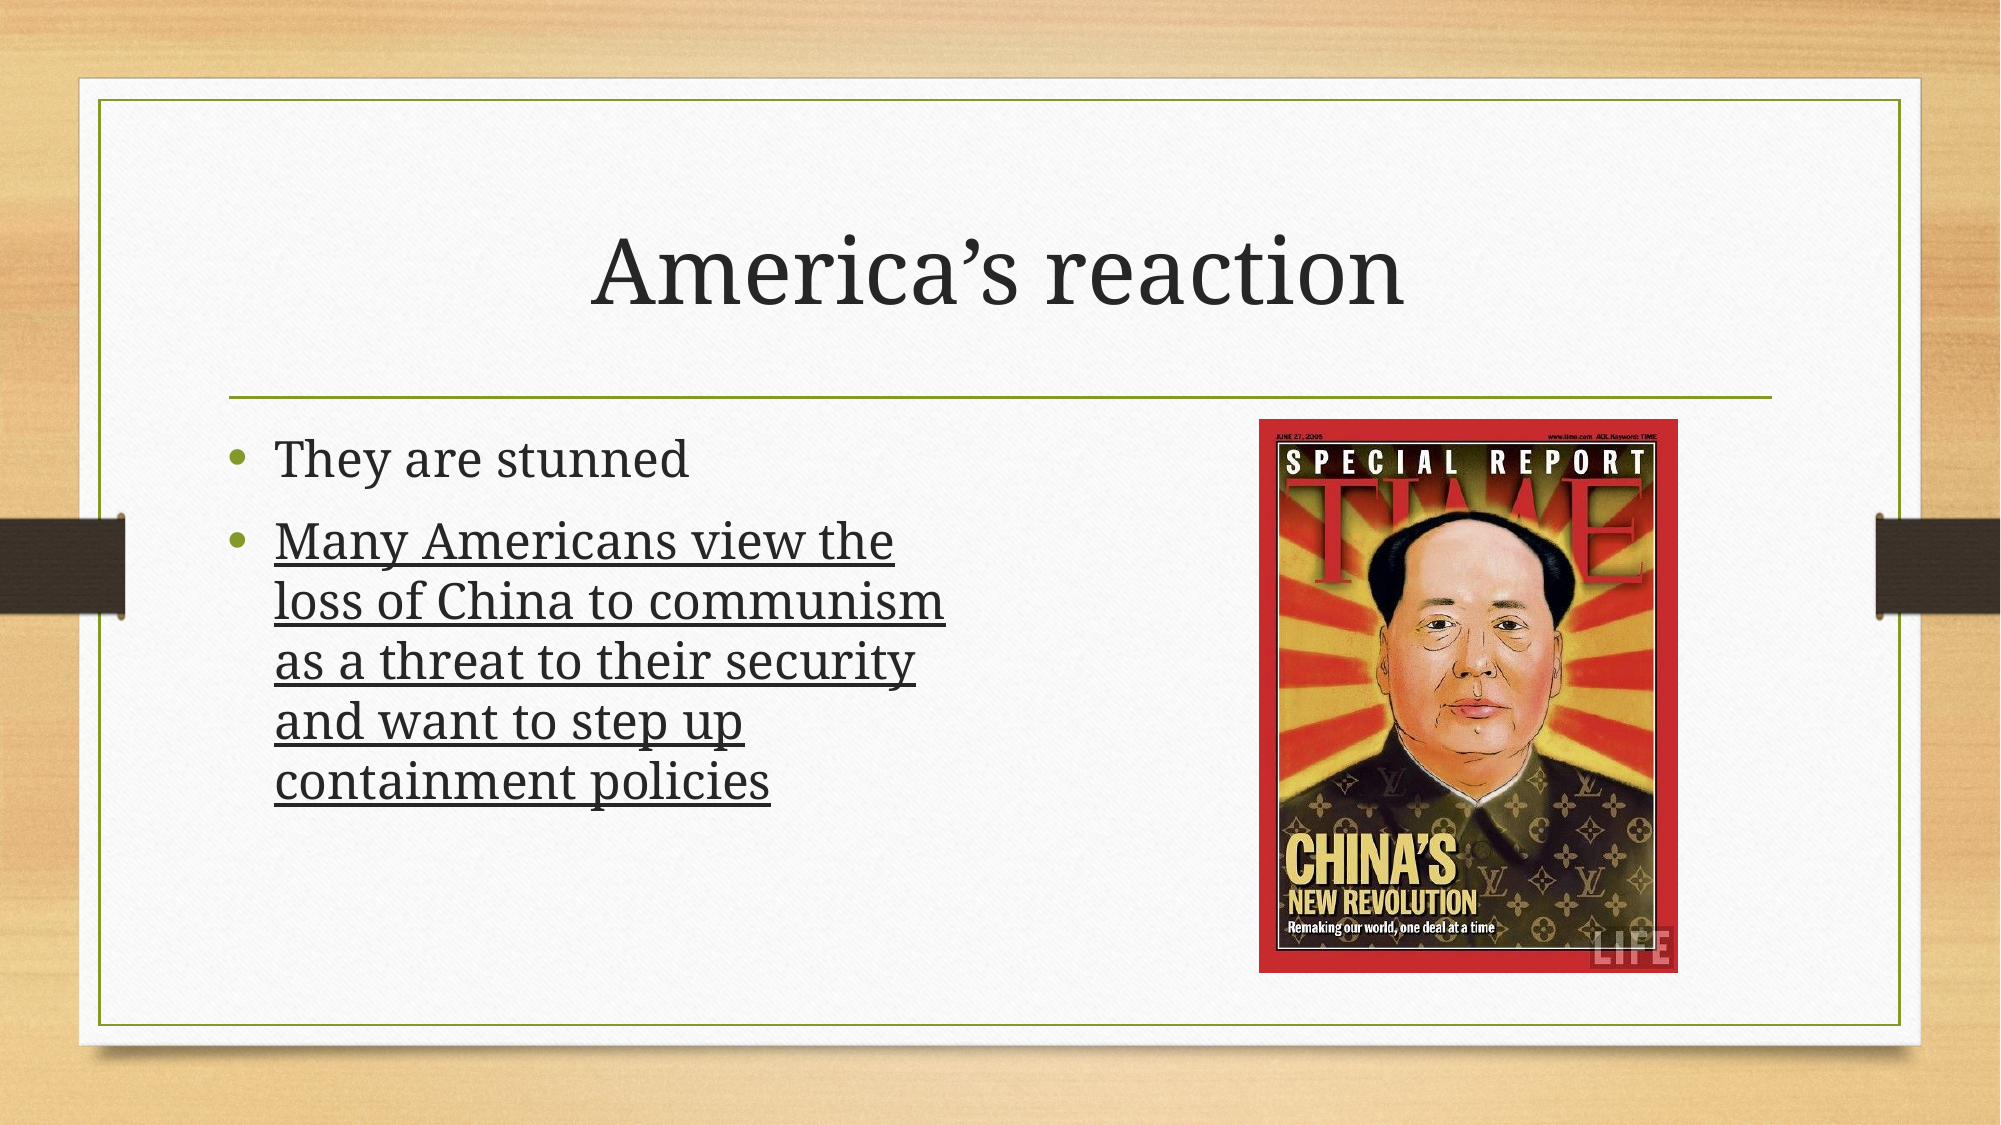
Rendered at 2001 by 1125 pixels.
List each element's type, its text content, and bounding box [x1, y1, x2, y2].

list They are stunned Many Americans view the loss of China to communism as a threat to their security and want to step up containment policies [212, 419, 993, 964]
title America’s reaction [212, 161, 1788, 375]
picture [0, 0, 2001, 1125]
